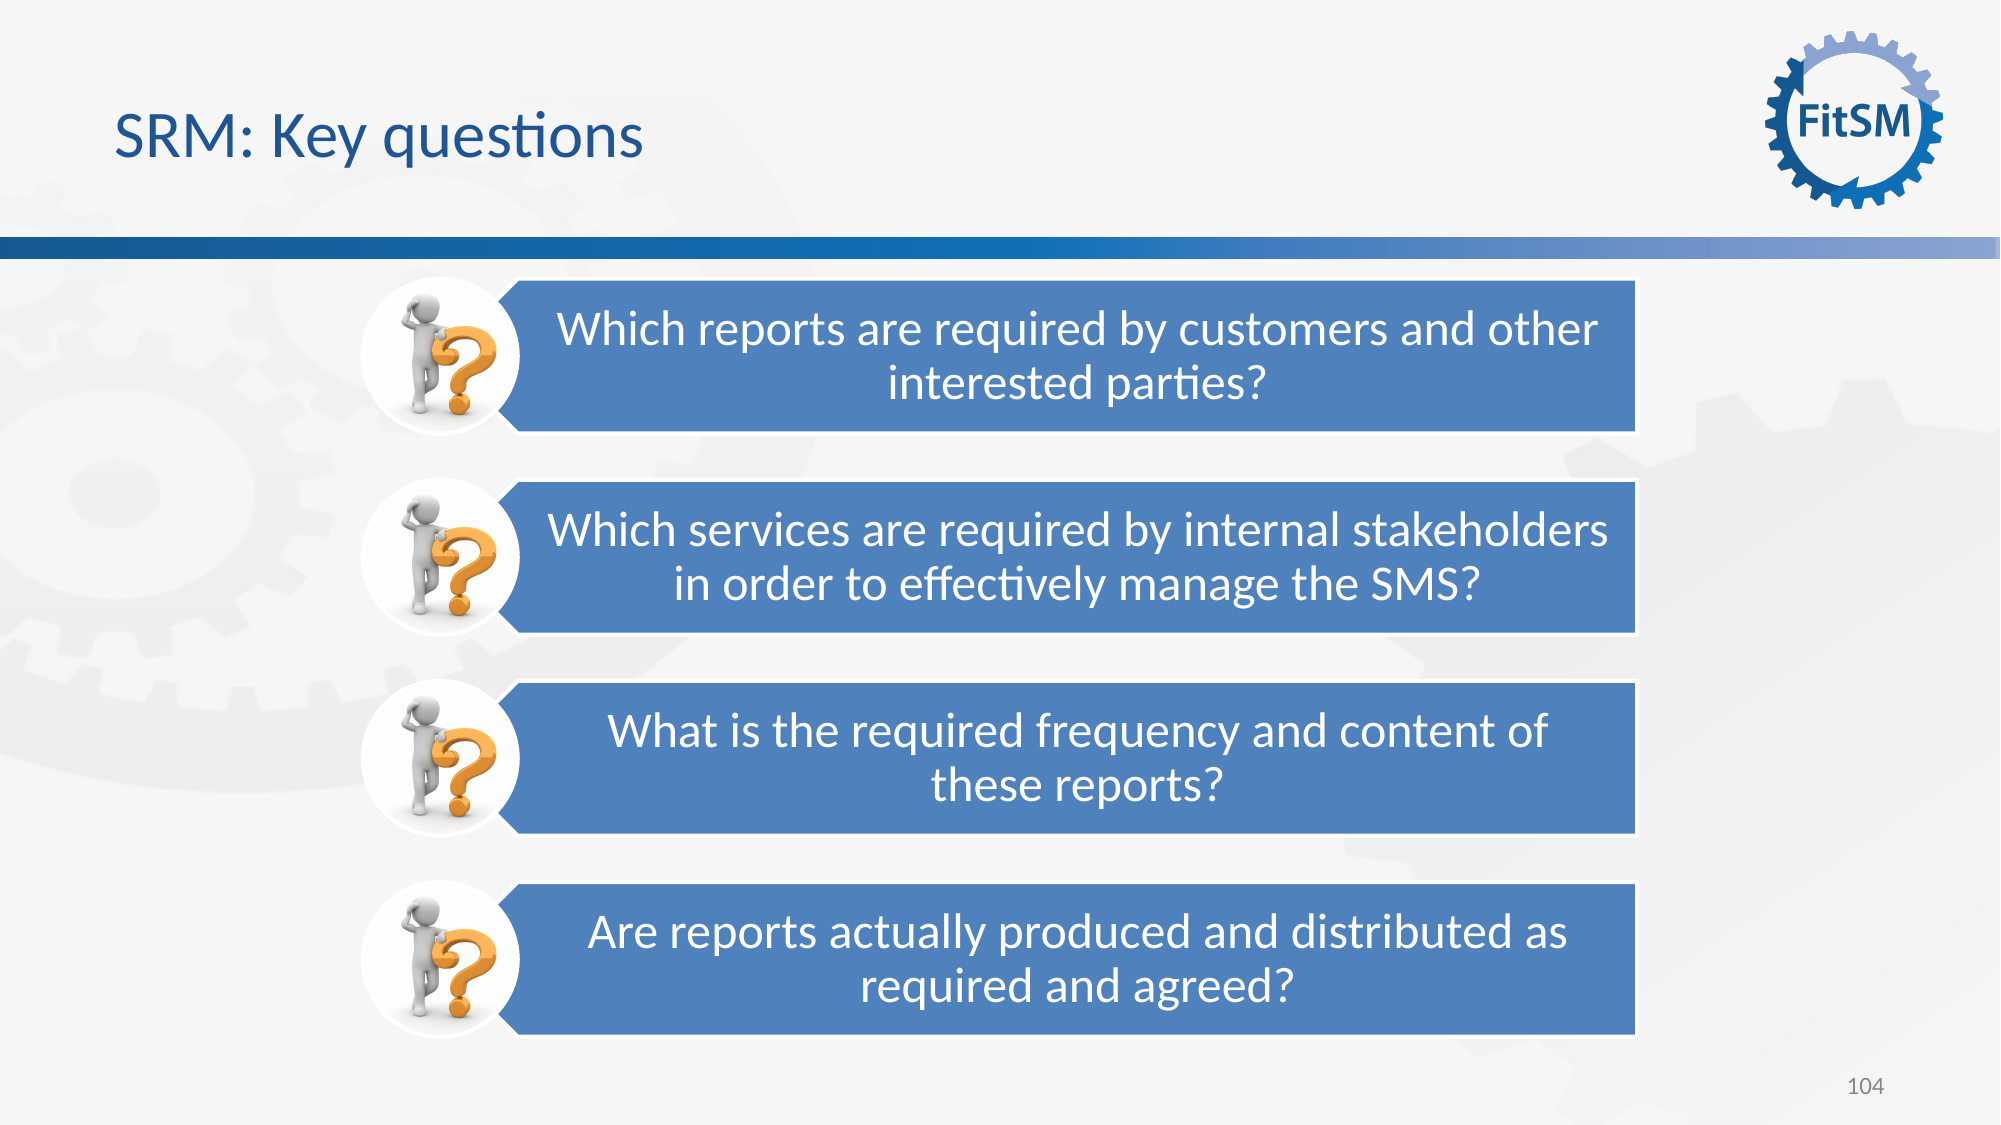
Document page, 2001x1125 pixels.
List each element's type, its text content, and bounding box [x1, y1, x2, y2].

slide_number 104 [1433, 1054, 1900, 1115]
picture [0, 0, 2000, 1125]
title SRM: Key questions [99, 45, 1586, 217]
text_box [362, 278, 1638, 1038]
